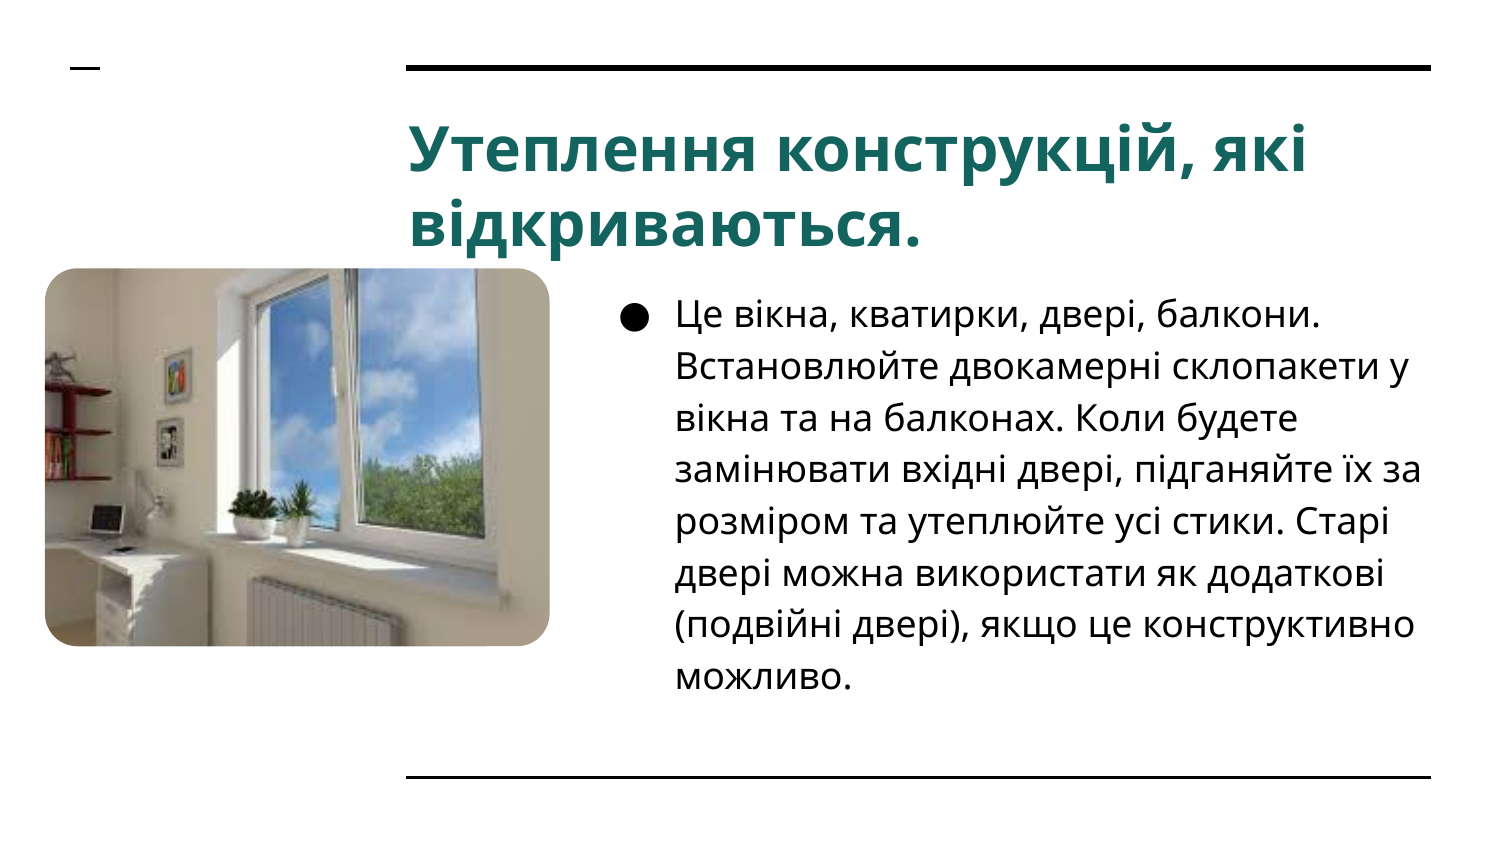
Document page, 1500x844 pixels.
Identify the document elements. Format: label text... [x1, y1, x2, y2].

picture [44, 268, 550, 647]
title Утеплення конструкцій, які відкриваються. [393, 94, 1431, 281]
list Це вікна, кватирки, двері, балкони. Встановлюйте двокамерні склопакети у вікна та на балконах. Коли будете замінювати вхідні двері, підганяйте їх за розміром та утеплюйте усі стики. Старі двері можна використати як додаткові (подвійні двері), якщо це конструктивно можливо. [584, 268, 1447, 721]
